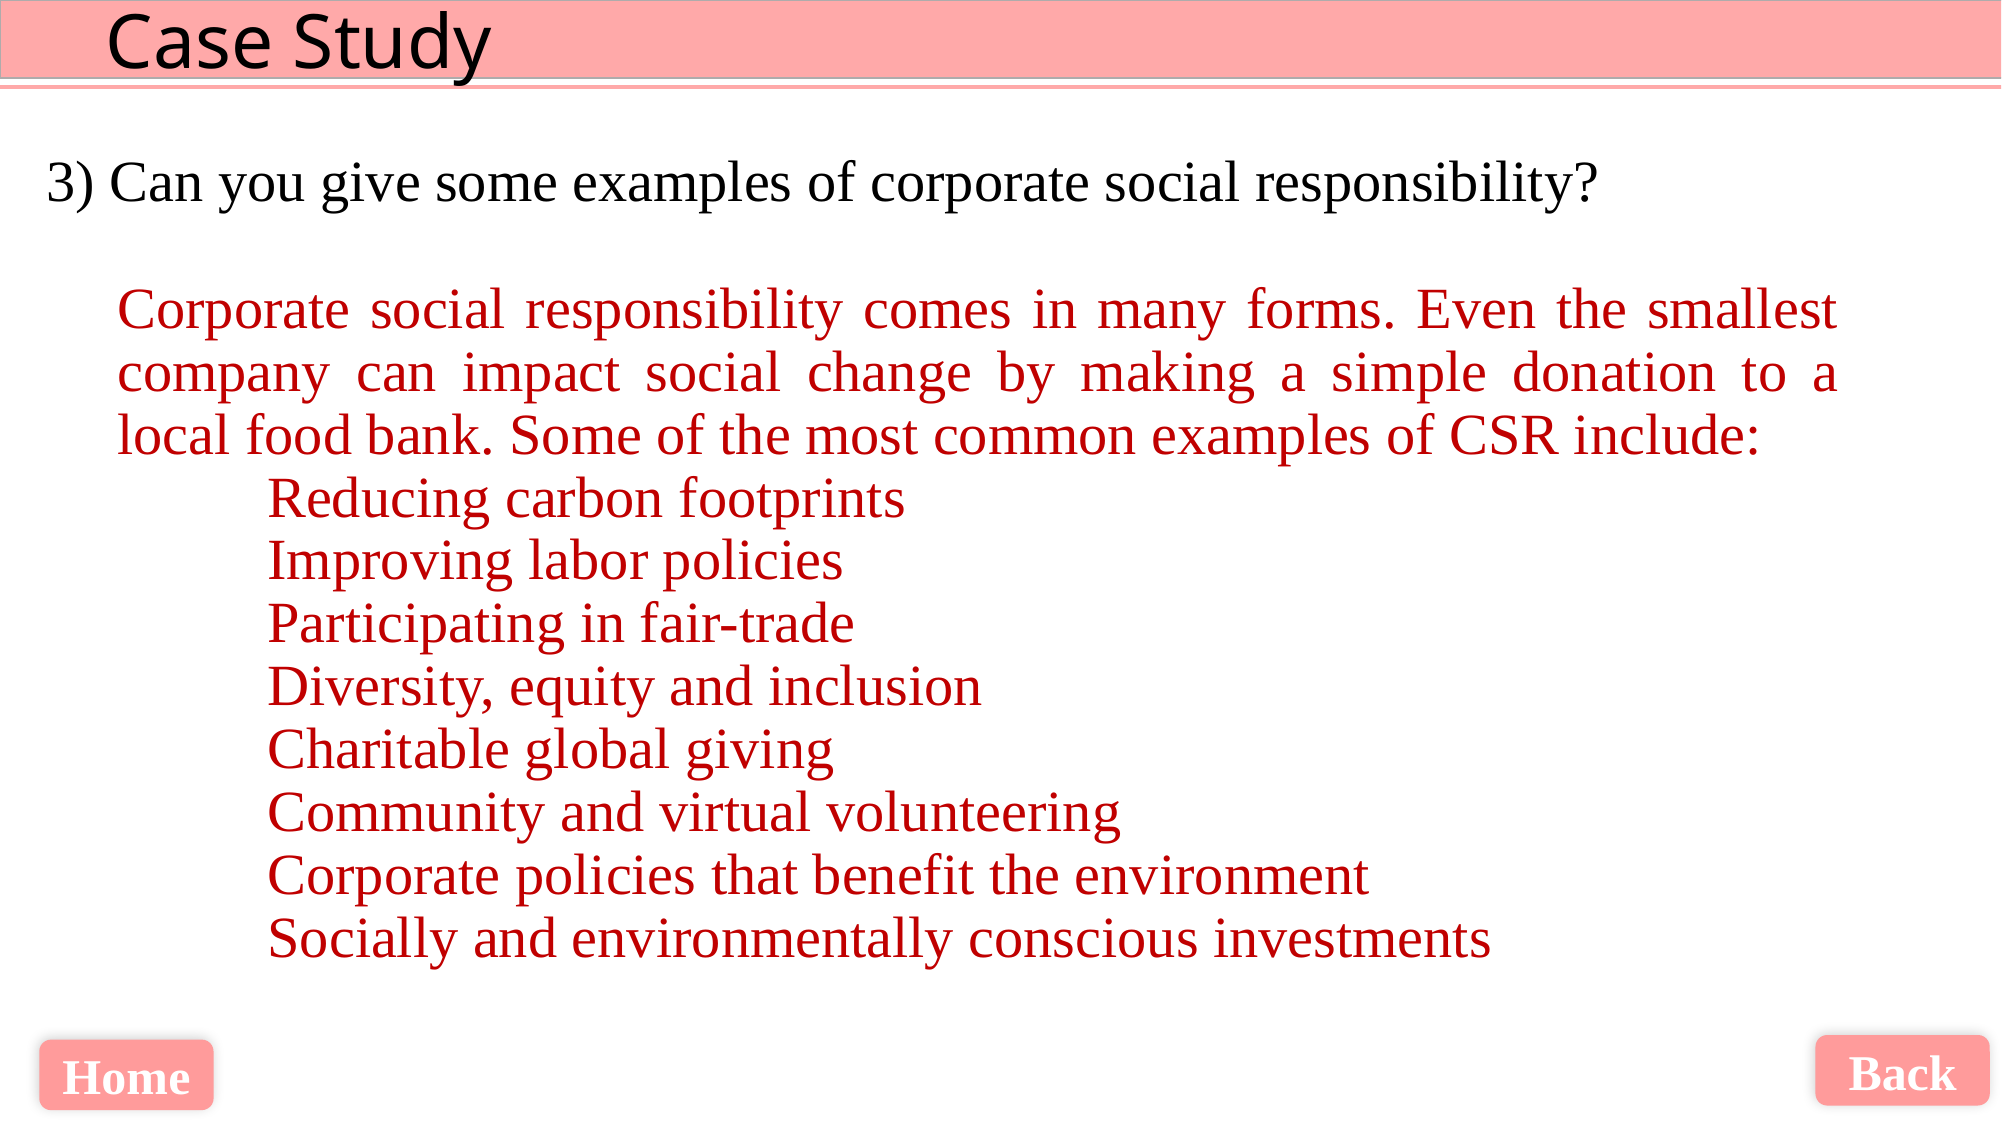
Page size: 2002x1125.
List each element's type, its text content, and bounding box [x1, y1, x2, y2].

text_box Corporate social responsibility comes in many forms. Even the smallest company can impact social change by making a simple donation to a local food bank. Some of the most common examples of CSR include:  Reducing carbon footprints  Improving labor policies  Participating in fair-trade  Diversity, equity and inclusion  Charitable global giving  Community and virtual volunteering  Corporate policies that benefit the environment  Socially and environmentally conscious investments [102, 270, 1854, 978]
text_box Back [1813, 1033, 1992, 1108]
text_box 3) Can you give some examples of corporate social responsibility? [31, 148, 1893, 220]
